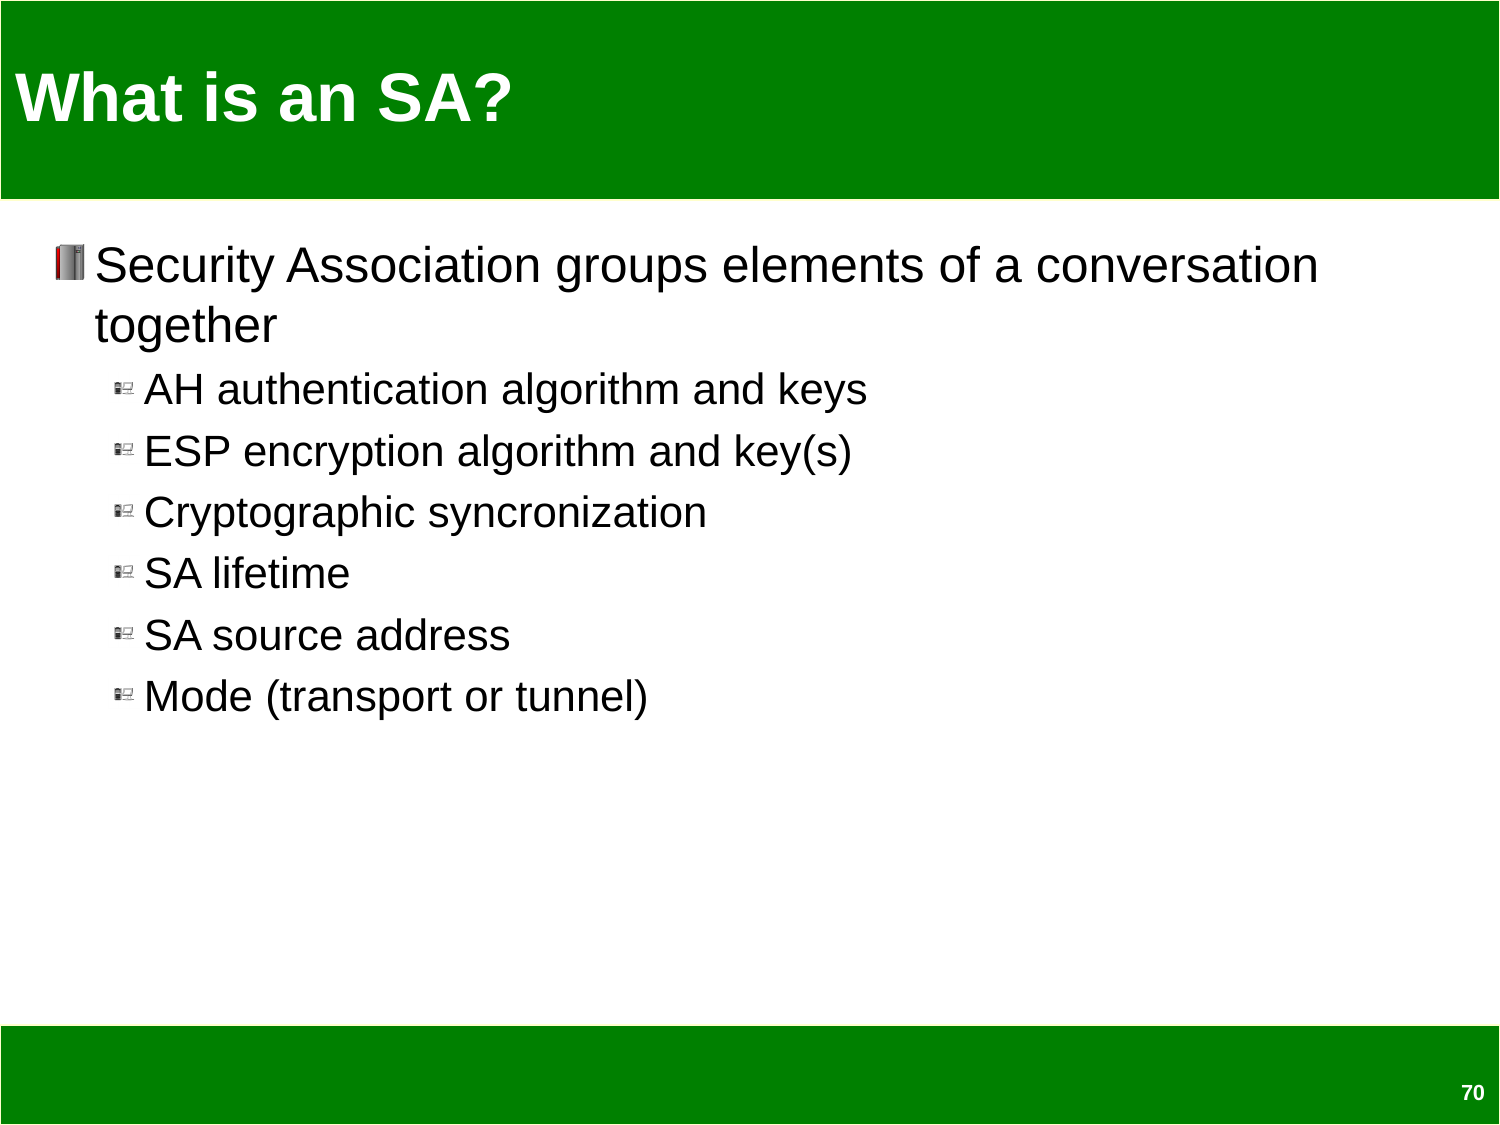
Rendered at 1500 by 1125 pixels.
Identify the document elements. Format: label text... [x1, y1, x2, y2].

title What is an SA? [0, 0, 1500, 188]
picture [108, 555, 140, 587]
picture [108, 617, 140, 648]
picture [52, 244, 88, 280]
slide_number 70 [1125, 1025, 1500, 1113]
picture [108, 372, 140, 403]
list Security Association groups elements of a conversation together AH authentication algorithm and keys ESP encryption algorithm and key(s) Cryptographic syncronization SA lifetime SA source address Mode (transport or tunnel) [37, 224, 1475, 1013]
picture [108, 494, 140, 526]
picture [108, 433, 140, 464]
picture [108, 678, 140, 709]
